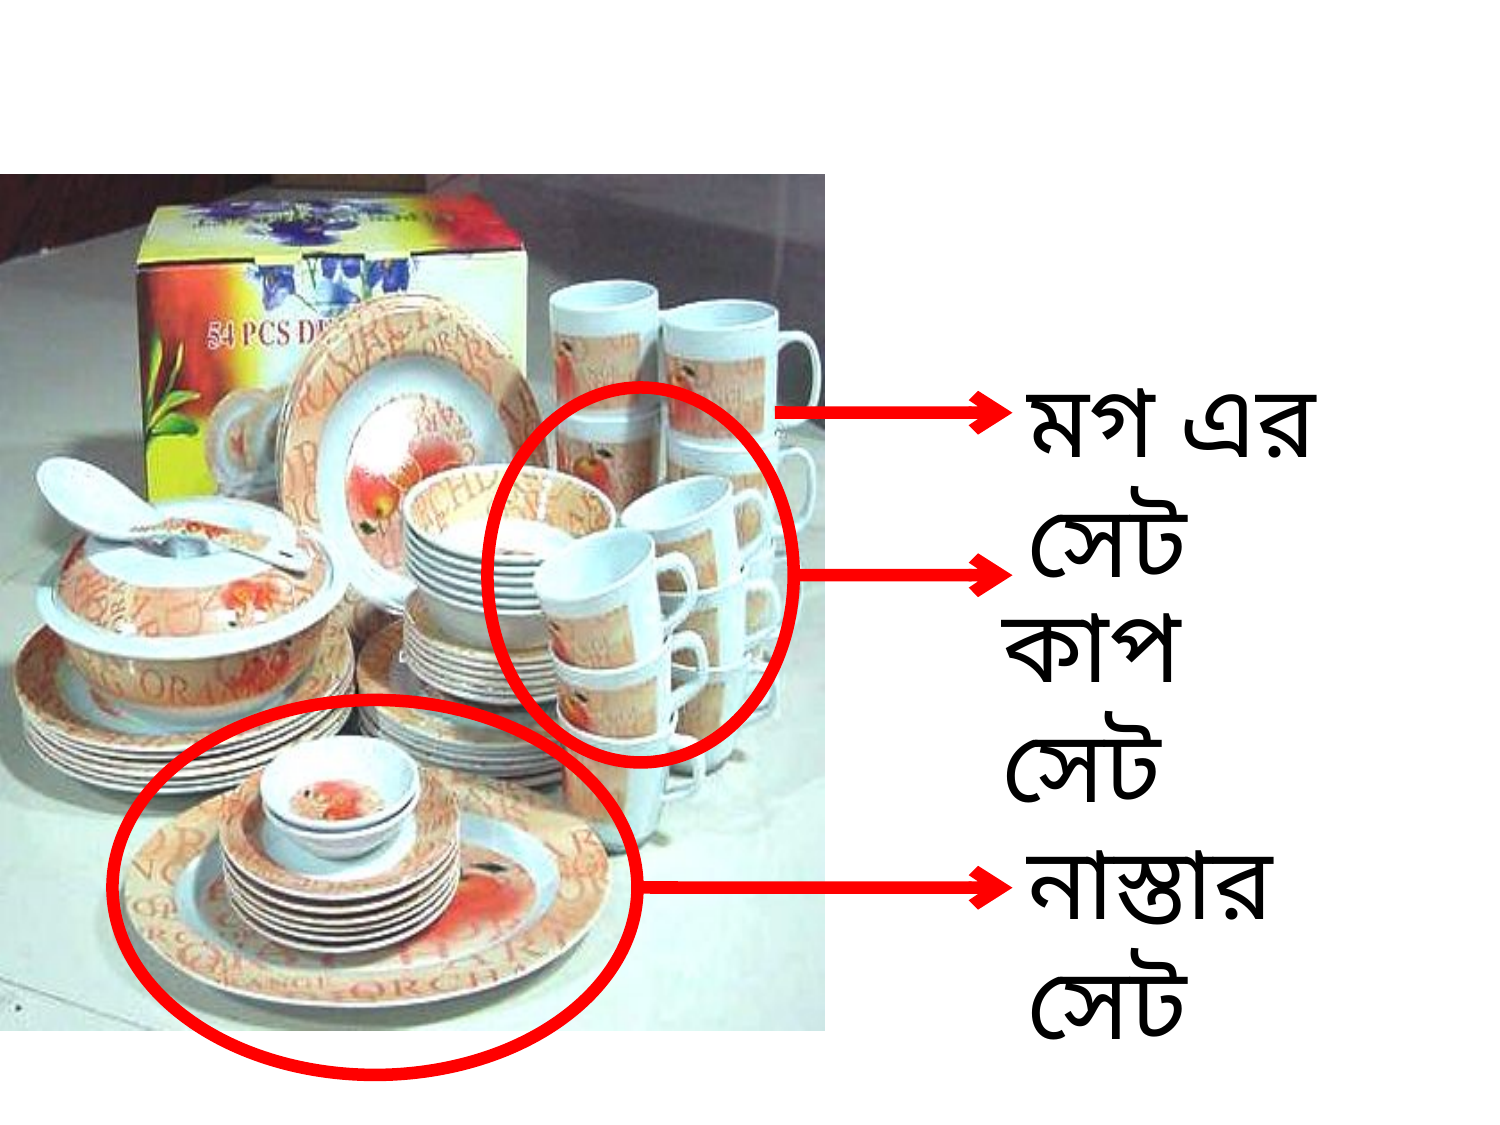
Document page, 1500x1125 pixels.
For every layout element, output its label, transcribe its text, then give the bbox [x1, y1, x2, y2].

text_box মগ এর সেট [1012, 349, 1438, 605]
picture [0, 174, 826, 1031]
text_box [112, 699, 1013, 1076]
text_box কাপ সেট [1016, 605, 1325, 812]
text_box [487, 387, 1013, 763]
text_box নাস্তার সেট [1016, 812, 1438, 1068]
